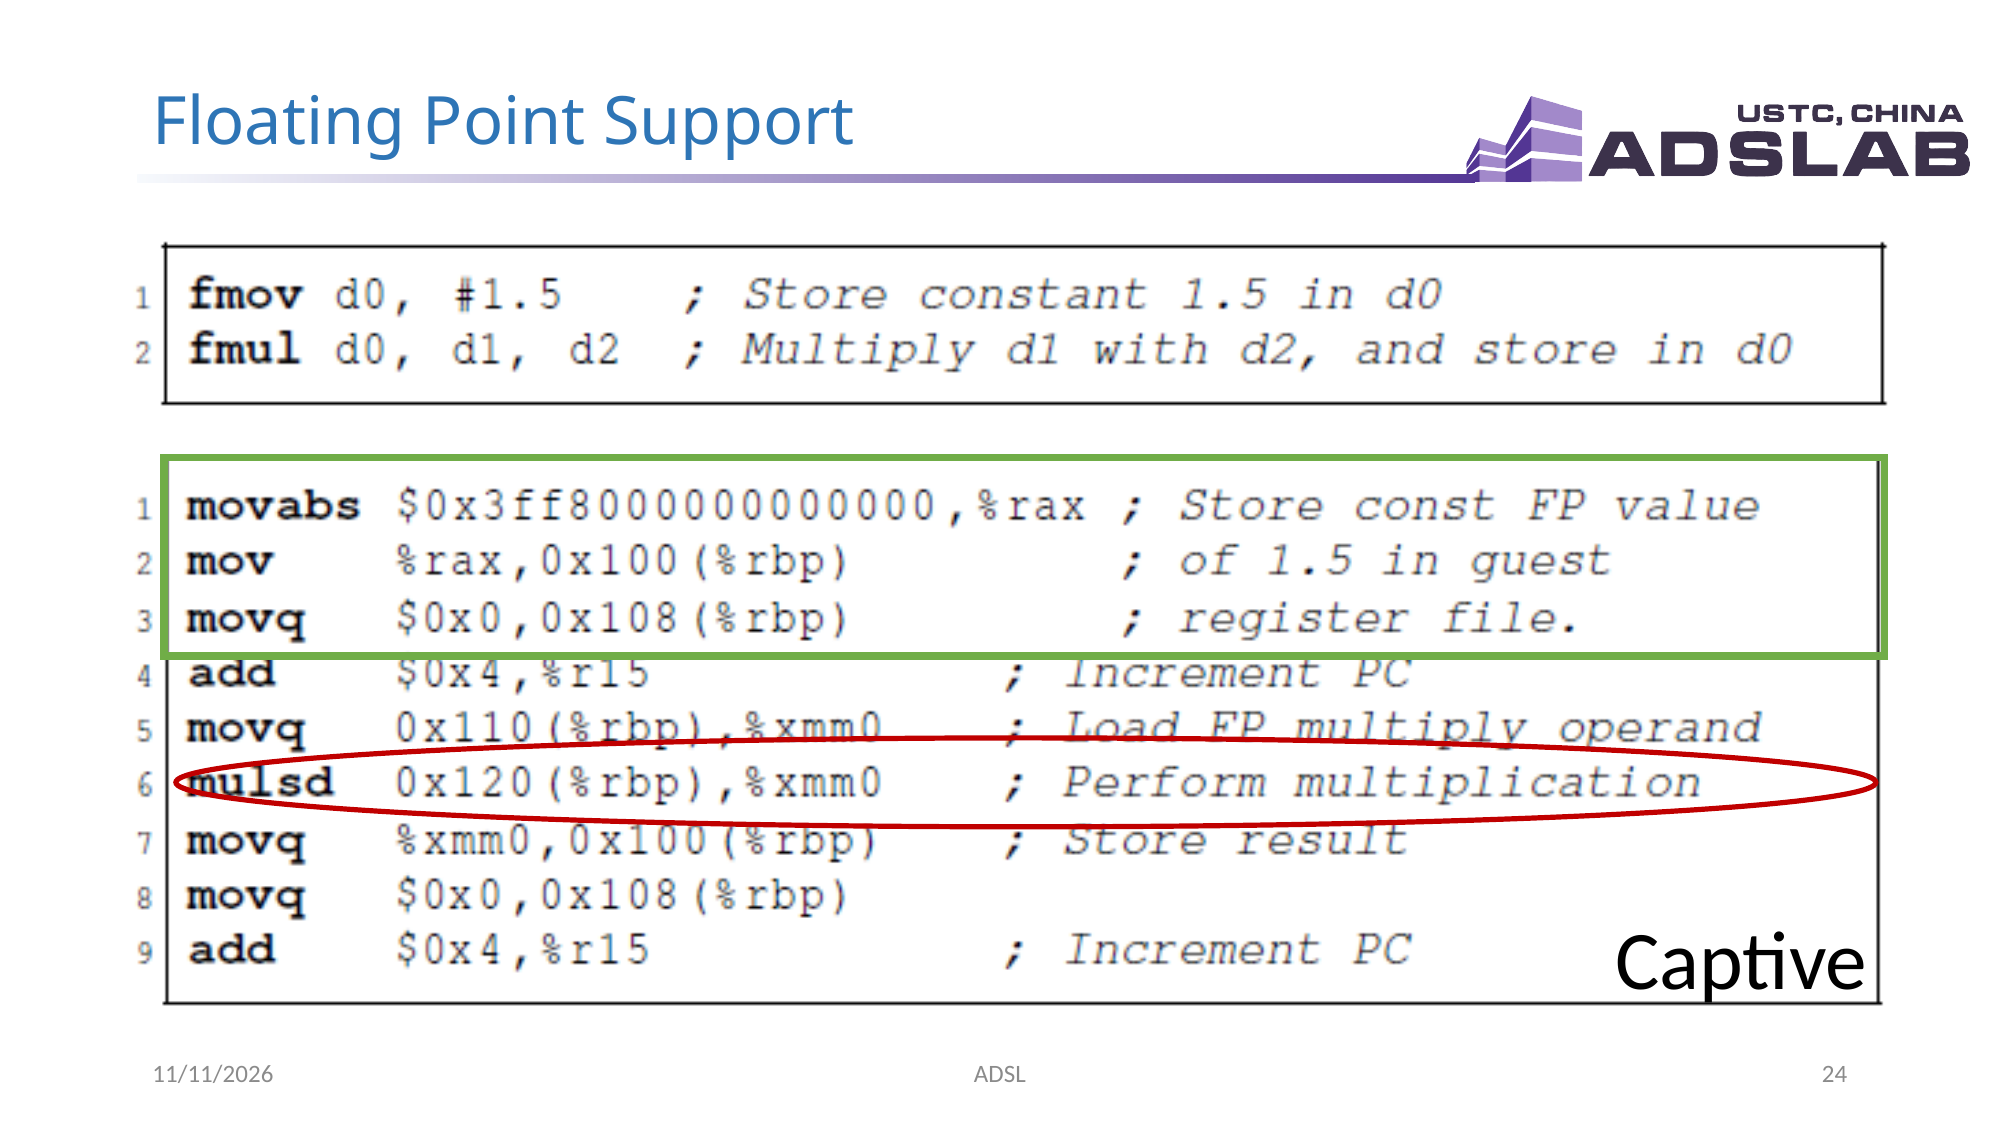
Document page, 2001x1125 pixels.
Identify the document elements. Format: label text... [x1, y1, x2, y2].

title Floating Point Support [137, 70, 1535, 175]
picture [69, 191, 1923, 1015]
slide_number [137, 1042, 588, 1103]
picture [1470, 93, 1976, 183]
footer ADSL [662, 1042, 1338, 1103]
slide_number 24 [1412, 1042, 1863, 1103]
